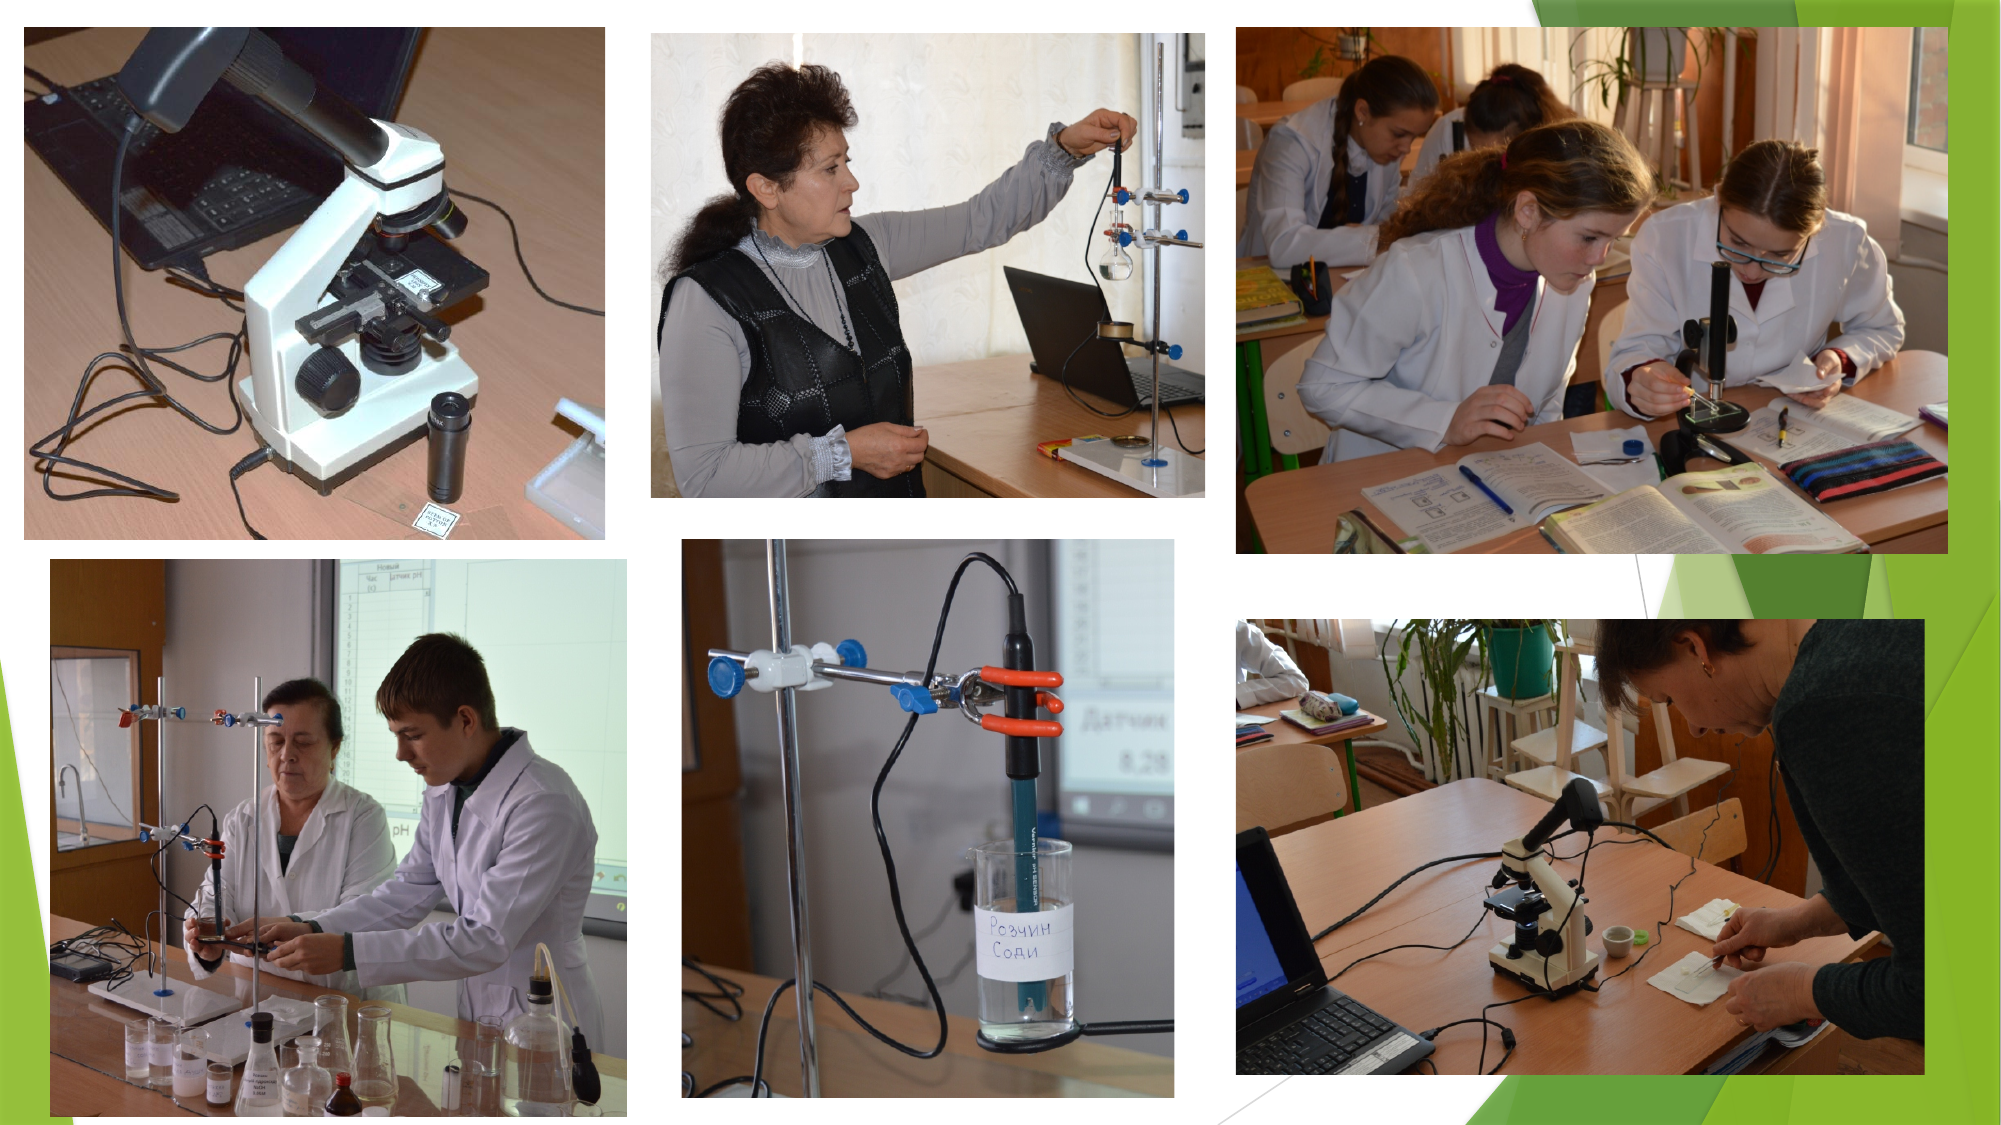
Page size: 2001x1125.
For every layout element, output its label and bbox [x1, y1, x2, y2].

picture [680, 538, 1175, 1098]
picture [23, 27, 606, 540]
picture [650, 32, 1206, 501]
picture [1235, 27, 1949, 555]
picture [49, 558, 628, 1118]
picture [1235, 601, 1926, 1075]
